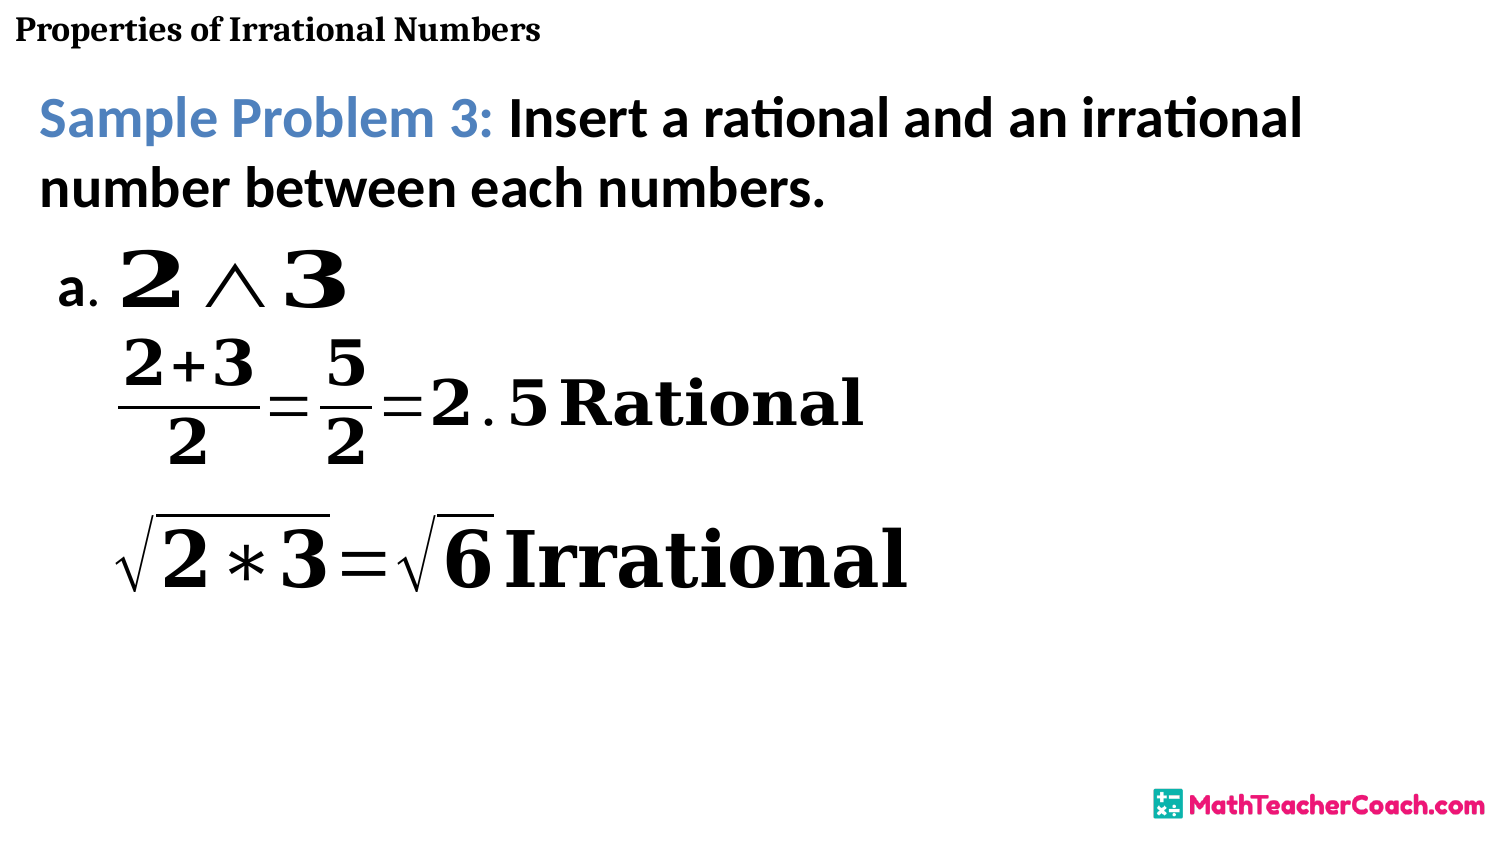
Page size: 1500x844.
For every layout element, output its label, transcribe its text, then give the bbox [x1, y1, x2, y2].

list Sample Problem 3: Insert a rational and an irrational number between each numbers. [24, 71, 1500, 242]
title Properties of Irrational Numbers [0, 0, 1350, 57]
text_box a. [42, 241, 116, 326]
picture [1149, 784, 1487, 821]
